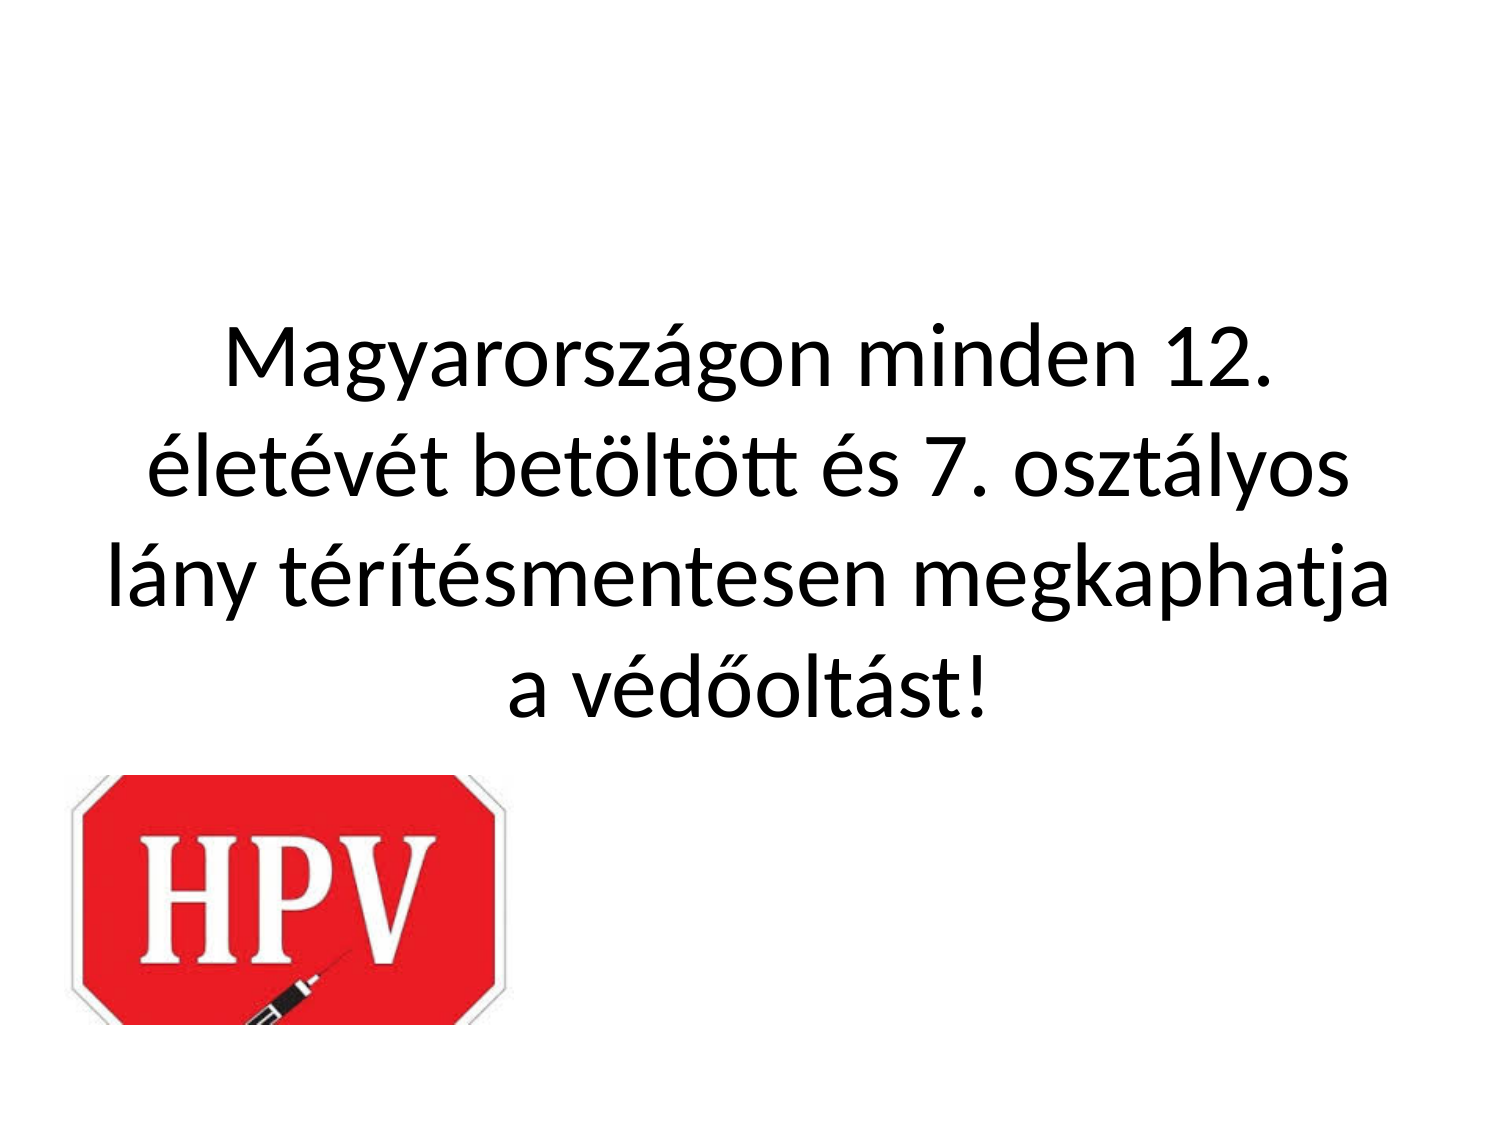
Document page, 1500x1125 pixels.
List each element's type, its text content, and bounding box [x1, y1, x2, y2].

title Magyarországon minden 12. életévét betöltött és 7. osztályos lány térítésmentesen megkaphatja a védőoltást! [75, 278, 1425, 752]
picture [64, 774, 514, 1026]
